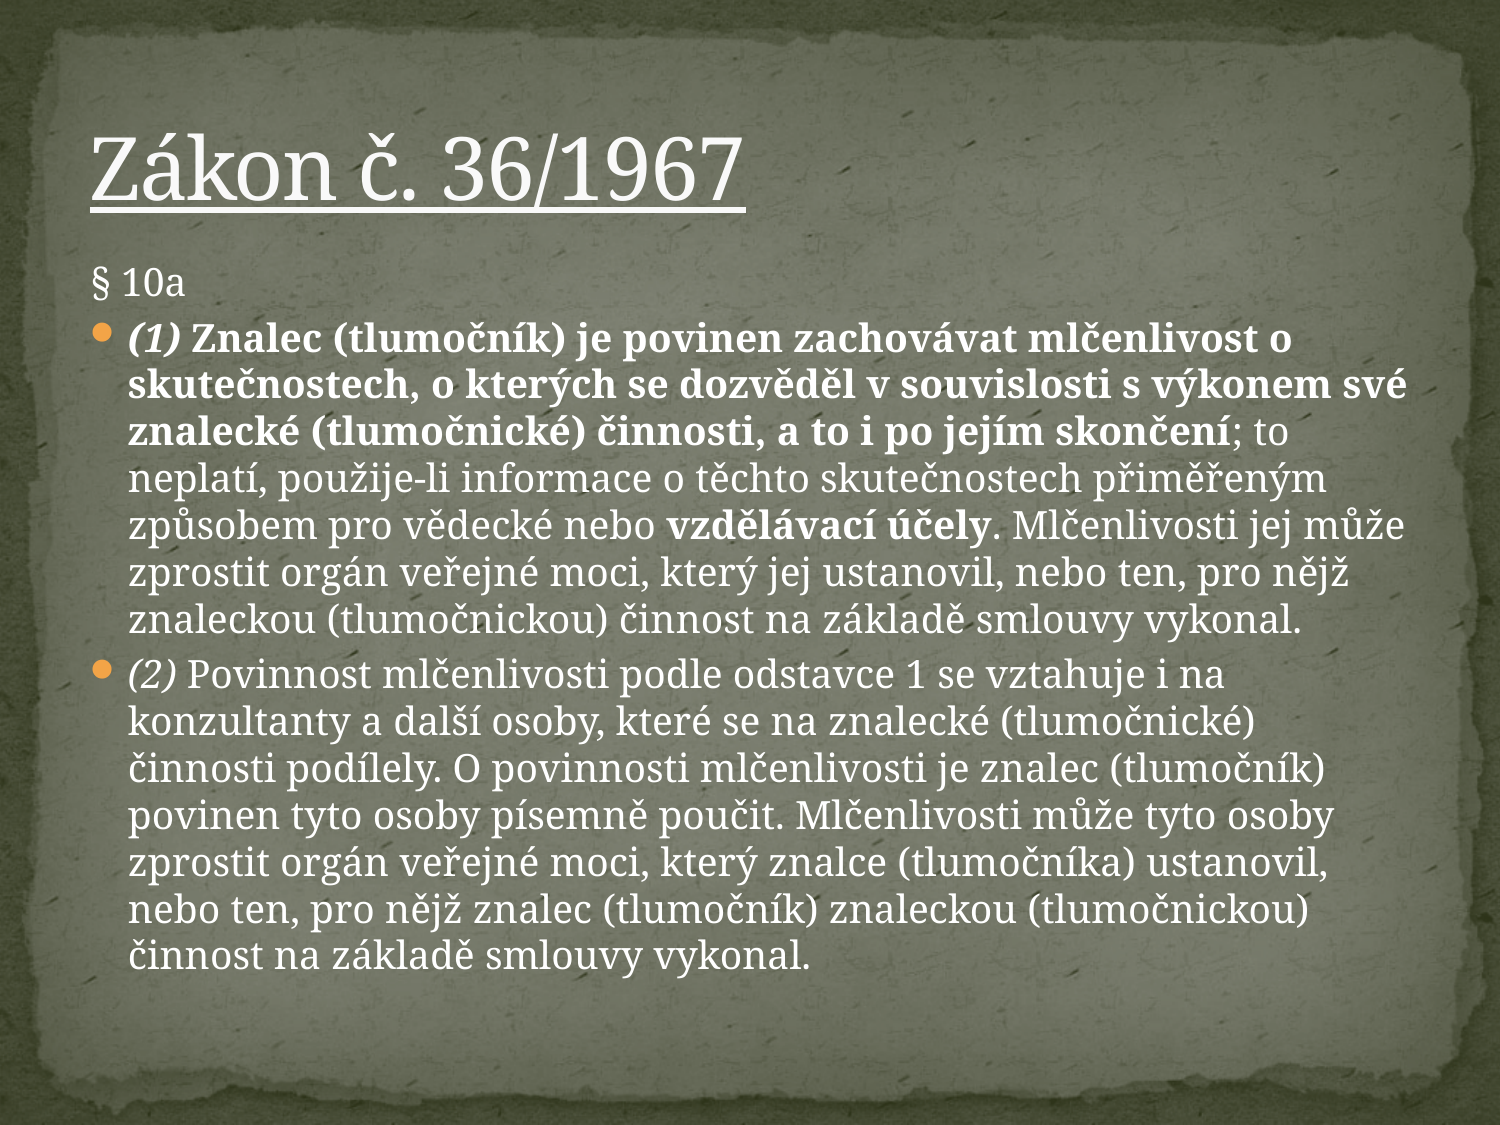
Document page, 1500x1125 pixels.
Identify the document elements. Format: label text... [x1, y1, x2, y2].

title Zákon č. 36/1967 [74, 24, 1425, 225]
list § 10a (1) Znalec (tlumočník) je povinen zachovávat mlčenlivost o skutečnostech, o kterých se dozvěděl v souvislosti s výkonem své znalecké (tlumočnické) činnosti, a to i po jejím skončení; to neplatí, použije-li informace o těchto skutečnostech přiměřeným způsobem pro vědecké nebo vzdělávací účely. Mlčenlivosti jej může zprostit orgán veřejné moci, který jej ustanovil, nebo ten, pro nějž znaleckou (tlumočnickou) činnost na základě smlouvy vykonal. (2) Povinnost mlčenlivosti podle odstavce 1 se vztahuje i na konzultanty a další osoby, které se na znalecké (tlumočnické) činnosti podílely. O povinnosti mlčenlivosti je znalec (tlumočník) povinen tyto osoby písemně poučit. Mlčenlivosti může tyto osoby zprostit orgán veřejné moci, který znalce (tlumočníka) ustanovil, nebo ten, pro nějž znalec (tlumočník) znaleckou (tlumočnickou) činnost na základě smlouvy vykonal. [75, 249, 1425, 1000]
